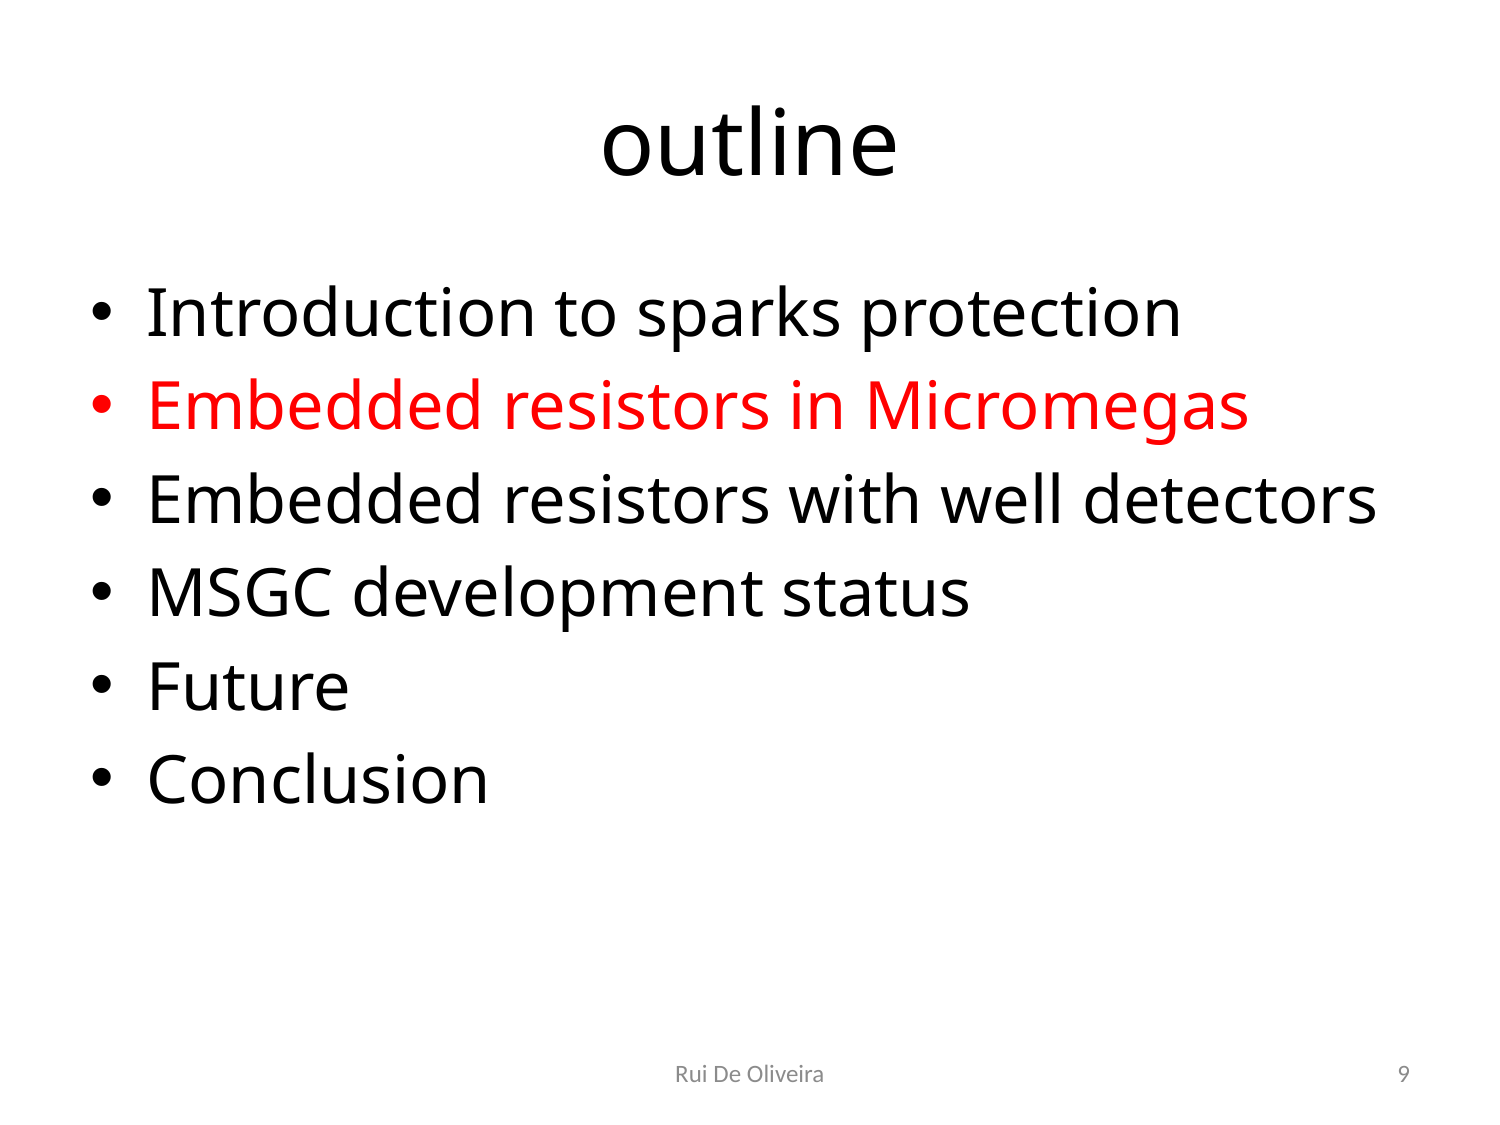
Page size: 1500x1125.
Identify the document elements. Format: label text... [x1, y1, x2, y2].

slide_number 9 [1074, 1042, 1425, 1103]
footer Rui De Oliveira [512, 1042, 988, 1103]
list Introduction to sparks protection Embedded resistors in Micromegas Embedded resistors with well detectors MSGC development status Future Conclusion [75, 262, 1425, 1005]
title outline [75, 45, 1425, 233]
